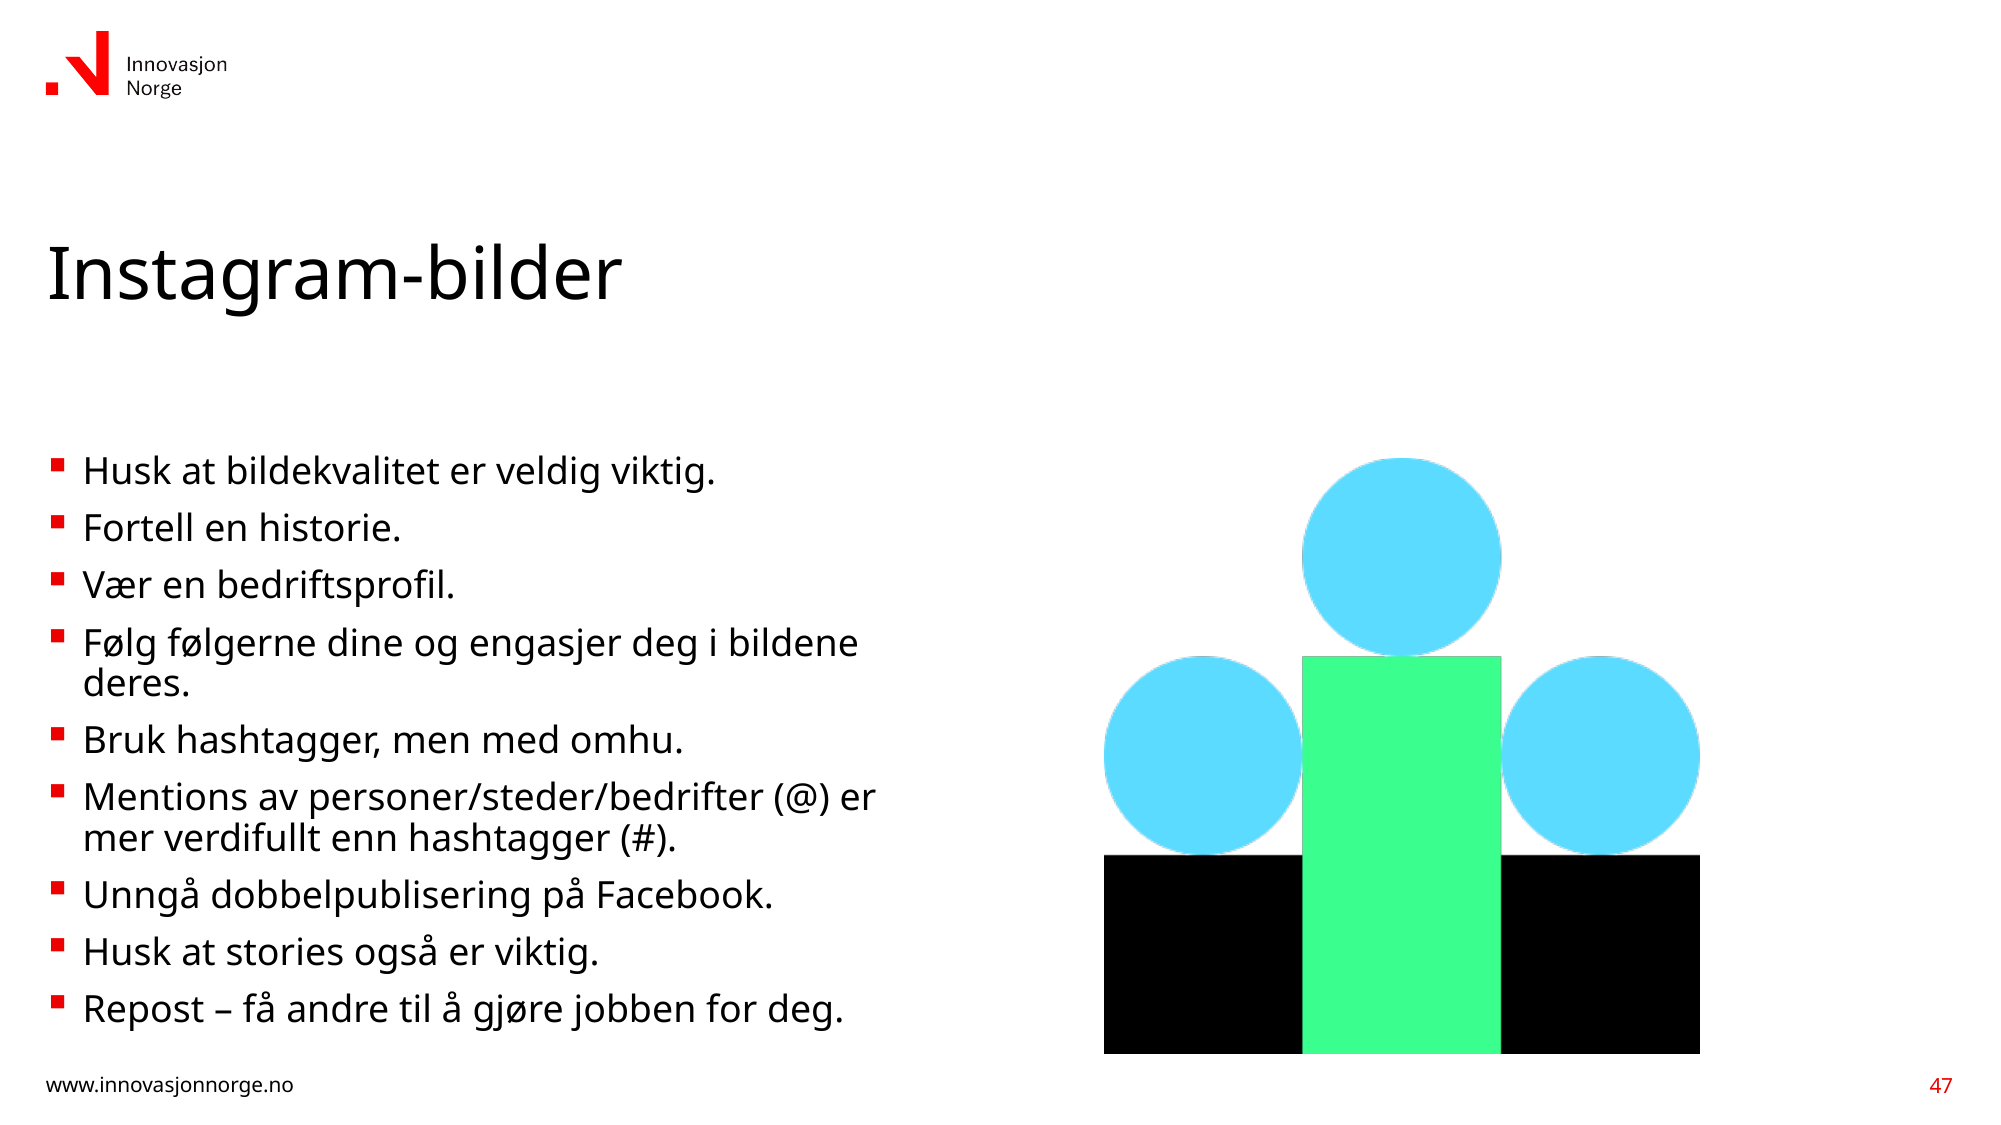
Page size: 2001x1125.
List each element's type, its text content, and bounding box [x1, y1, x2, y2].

title Instagram-bilder [47, 236, 893, 448]
slide_number 47 [1791, 1072, 1954, 1109]
list Husk at bildekvalitet er veldig viktig. Fortell en historie. Vær en bedriftsprofil. Følg følgerne dine og engasjer deg i bildene deres. Bruk hashtagger, men med omhu. Mentions av personer/steder/bedrifter (@) er mer verdifullt enn hashtagger (#). Unngå dobbelpublisering på Facebook. Husk at stories også er viktig. Repost – få andre til å gjøre jobben for deg. [47, 452, 893, 1037]
picture [33, 18, 239, 108]
picture [1104, 458, 1700, 1054]
